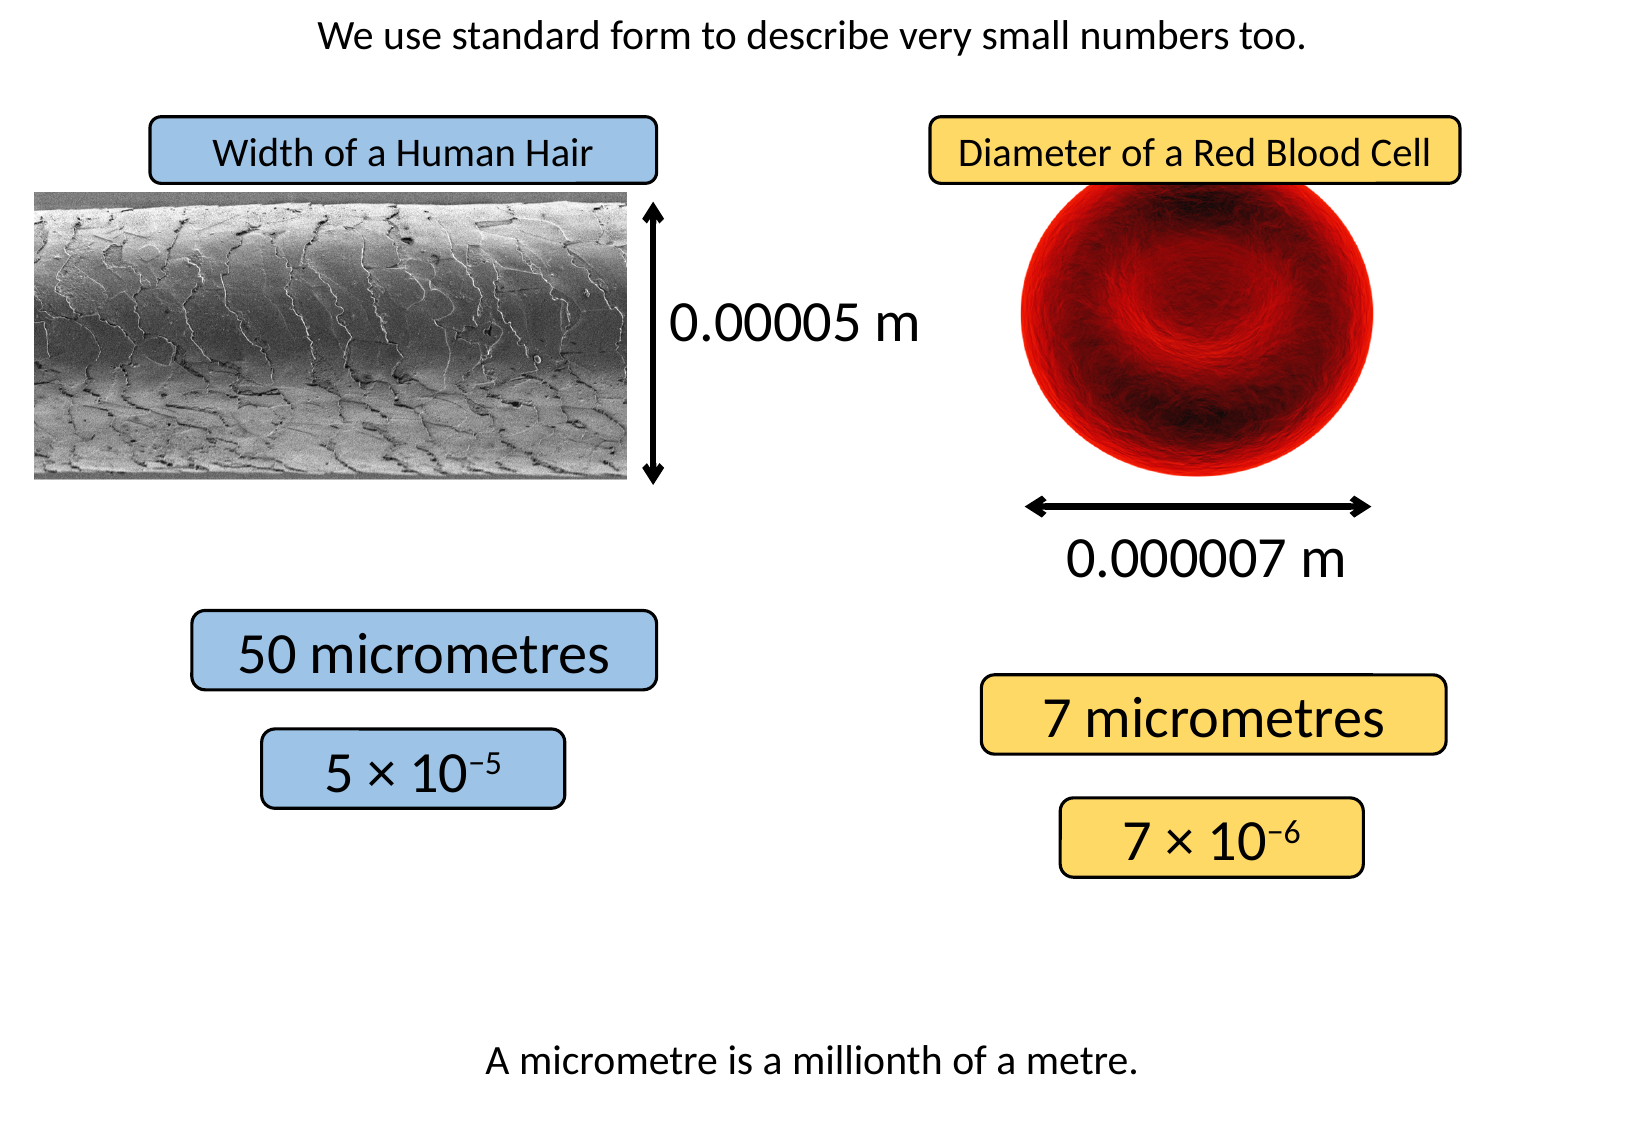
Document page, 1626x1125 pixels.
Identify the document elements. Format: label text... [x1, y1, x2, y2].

text_box A micrometre is a millionth of a metre. [470, 1025, 1155, 1091]
text_box 5 × 10−5 [260, 727, 566, 810]
picture [982, 128, 1381, 483]
text_box 0.000007 m [1051, 512, 1363, 597]
text_box We use standard form to describe very small numbers too. [302, 0, 1323, 65]
text_box 50 micrometres [190, 609, 658, 691]
text_box Width of a Human Hair [148, 115, 658, 185]
picture [28, 186, 633, 486]
text_box 0.00005 m [655, 275, 937, 361]
text_box Diameter of a Red Blood Cell [928, 115, 1462, 185]
text_box 7 micrometres [980, 673, 1448, 756]
text_box 7 × 10−6 [1059, 796, 1365, 879]
